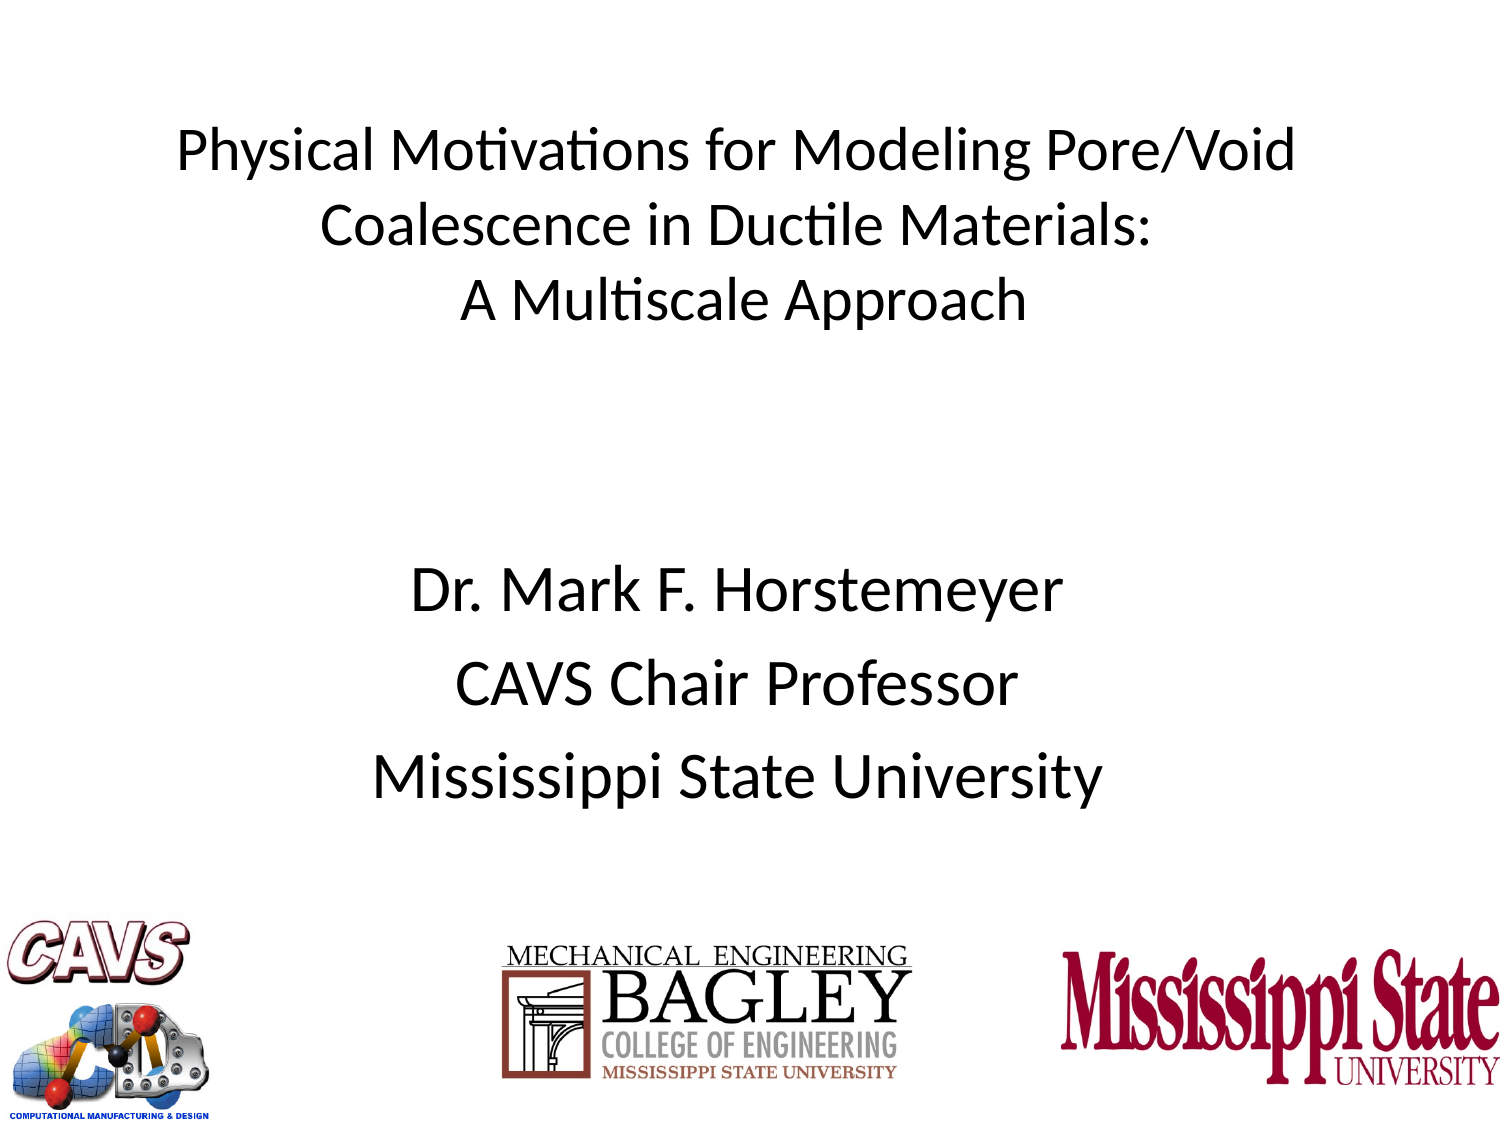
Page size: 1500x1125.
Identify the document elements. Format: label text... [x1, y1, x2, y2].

picture [1061, 949, 1500, 1086]
picture [0, 912, 214, 1125]
picture [499, 937, 914, 1087]
title Physical Motivations for Modeling Pore/Void Coalescence in Ductile Materials: A Multiscale Approach [99, 99, 1375, 342]
subtitle Dr. Mark F. Horstemeyer CAVS Chair Professor Mississippi State University [212, 537, 1263, 825]
